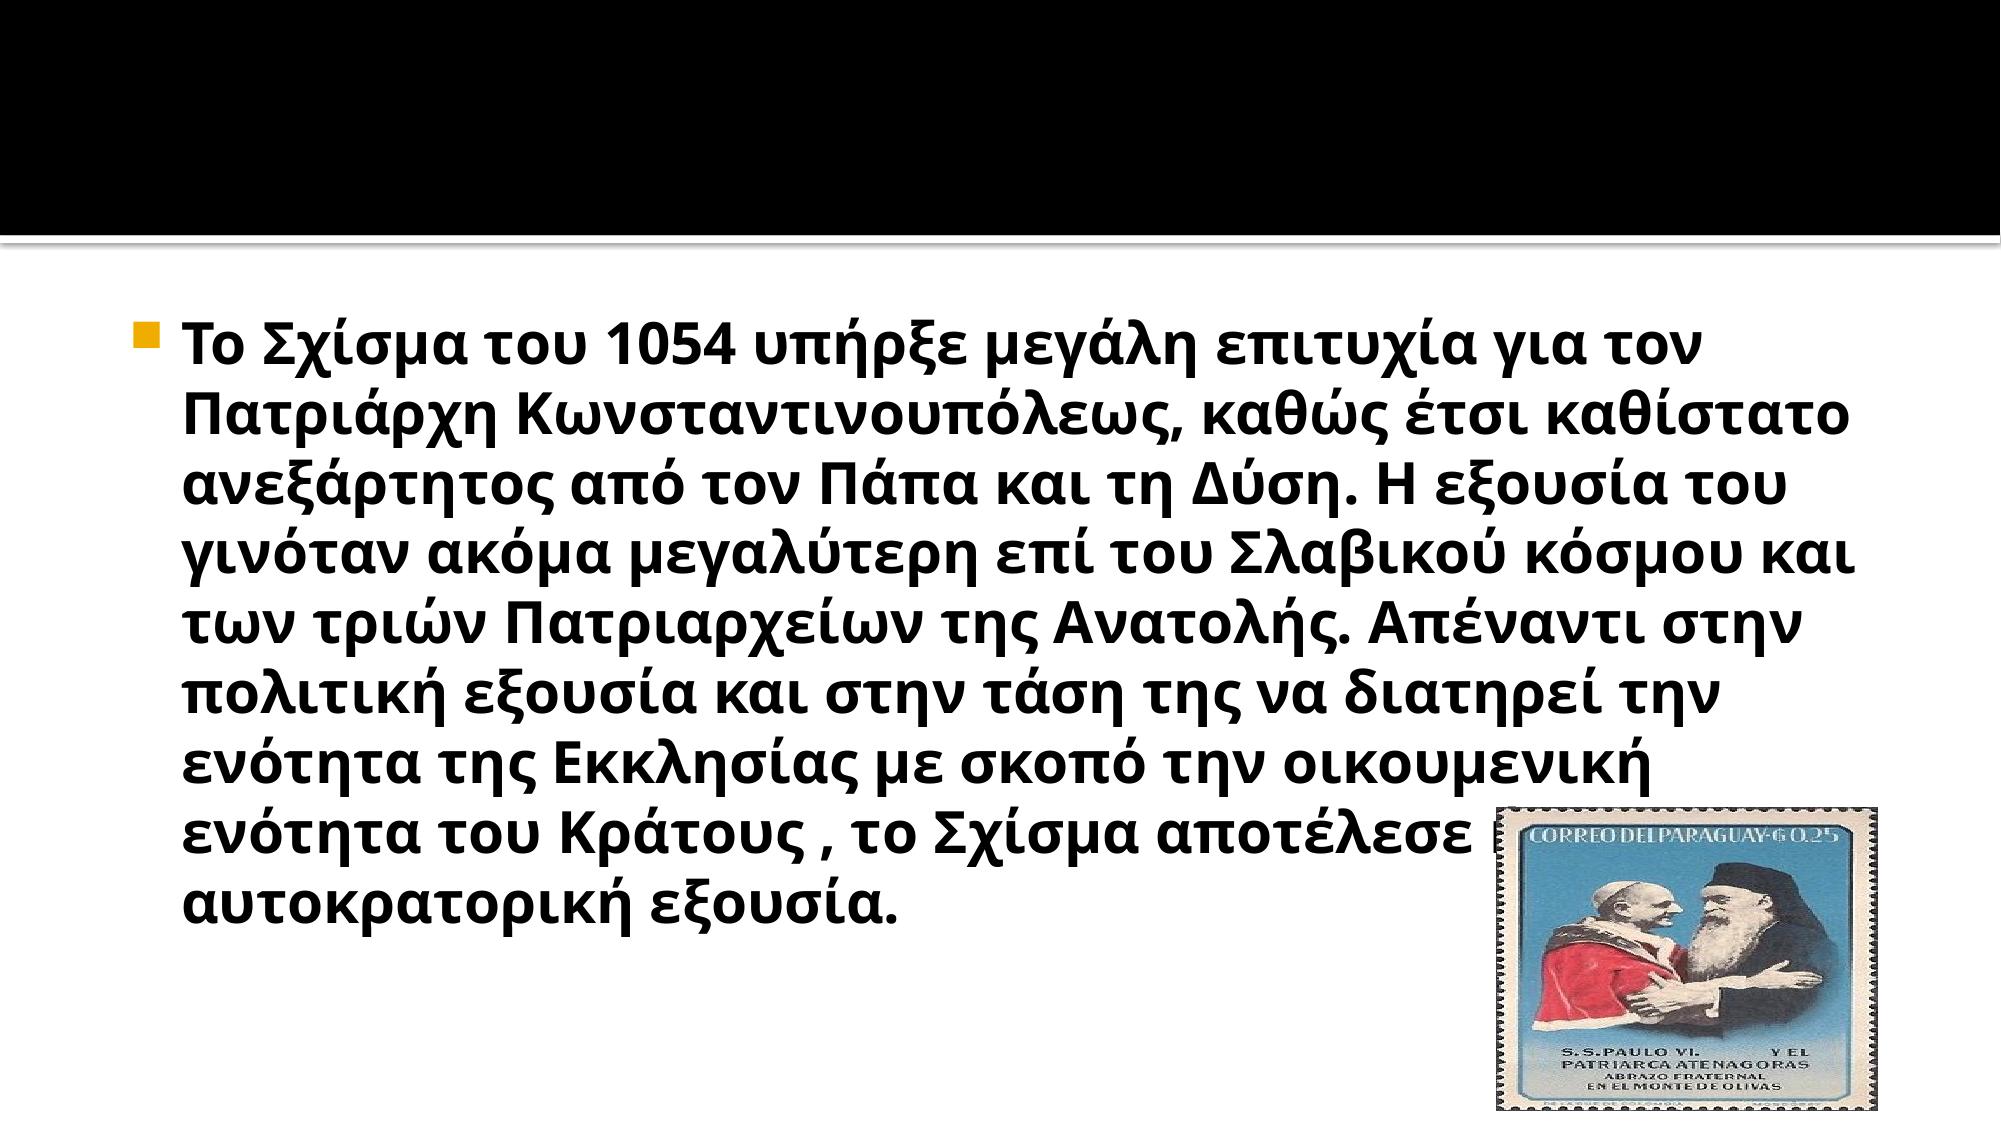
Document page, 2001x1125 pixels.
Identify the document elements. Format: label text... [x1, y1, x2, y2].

list Το Σχίσμα του 1054 υπήρξε μεγάλη επιτυχία για τον Πατριάρχη Κωνσταντινουπόλεως, καθώς έτσι καθίστατο ανεξάρτητος από τον Πάπα και τη Δύση. Η εξουσία του γινόταν ακόμα μεγαλύτερη επί του Σλαβικού κόσμου και των τριών Πατριαρχείων της Ανατολής. Απέναντι στην πολιτική εξουσία και στην τάση της να διατηρεί την ενότητα της Εκκλησίας με σκοπό την οικουμενική ενότητα του Κράτους , το Σχίσμα αποτέλεσε ήττα για την αυτοκρατορική εξουσία. [99, 291, 1900, 1050]
picture [1496, 807, 1878, 1111]
